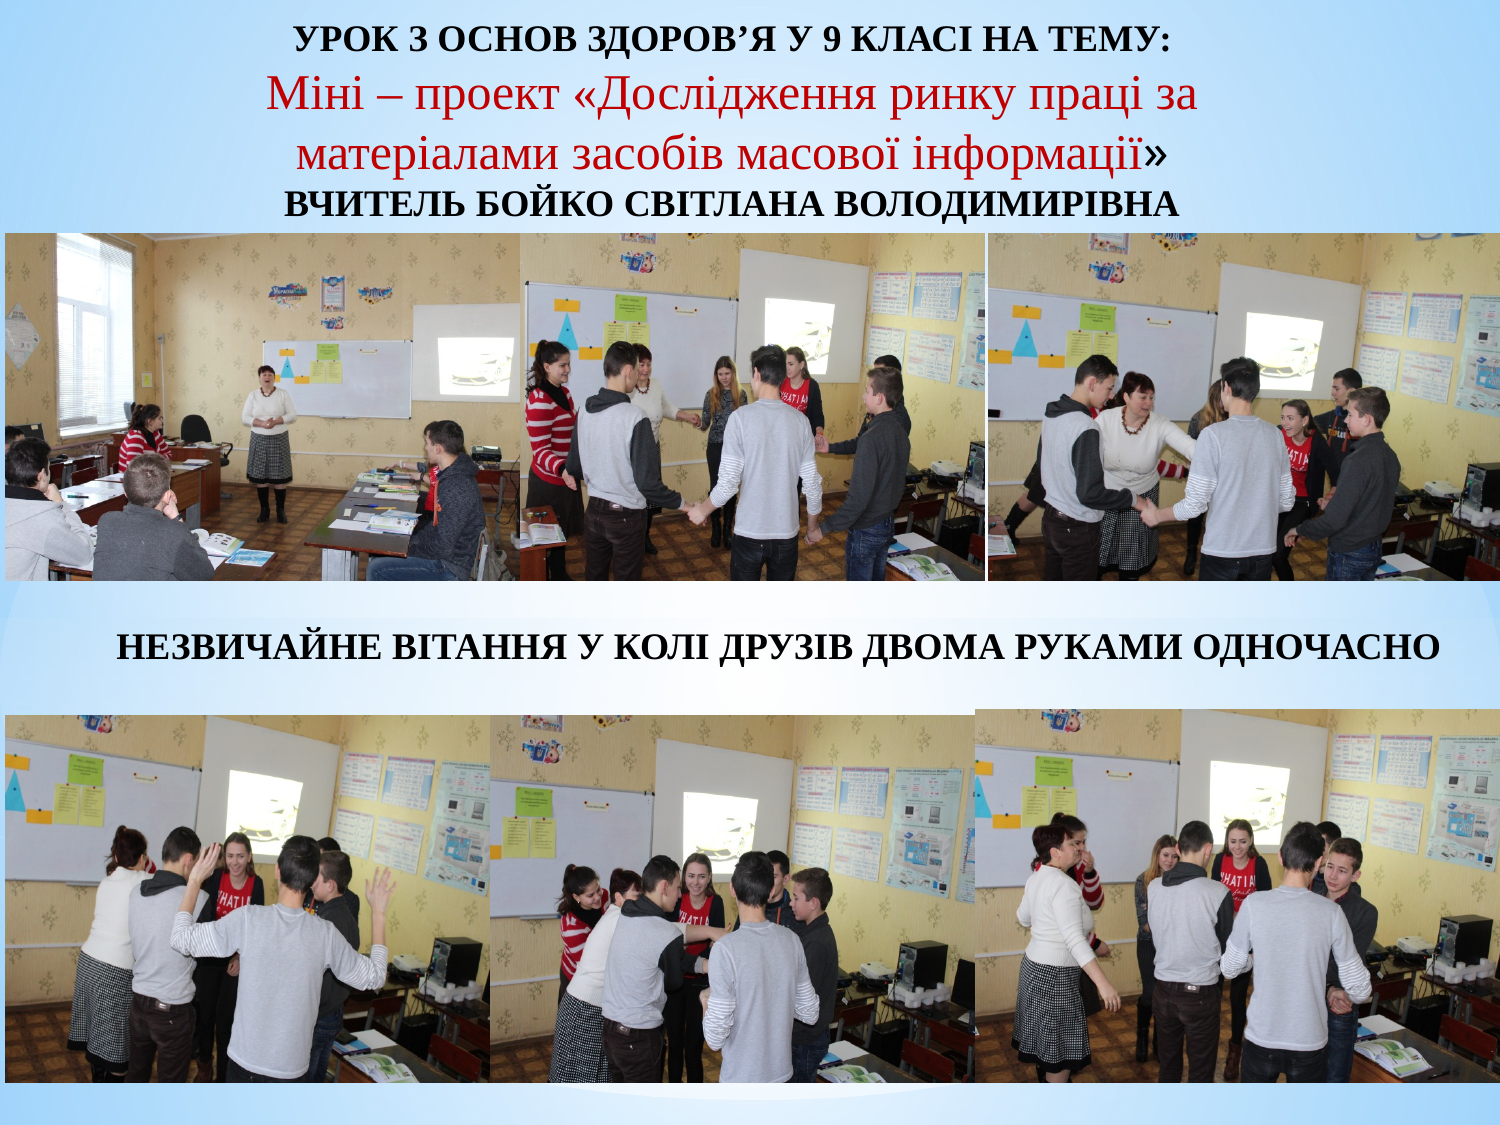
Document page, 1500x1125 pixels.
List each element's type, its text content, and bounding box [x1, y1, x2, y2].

picture [988, 233, 1500, 581]
picture [5, 233, 985, 581]
text_box УРОК З ОСНОВ ЗДОРОВ’Я У 9 КЛАСІ НА ТЕМУ: Міні – проект «Дослідження ринку праці за матеріалами засобів масової інформації» ВЧИТЕЛЬ БОЙКО СВІТЛАНА ВОЛОДИМИРІВНА [182, 6, 1282, 232]
text_box НЕЗВИЧАЙНЕ ВІТАННЯ У КОЛІ ДРУЗІВ ДВОМА РУКАМИ ОДНОЧАСНО [100, 614, 1458, 675]
picture [5, 709, 1500, 1083]
